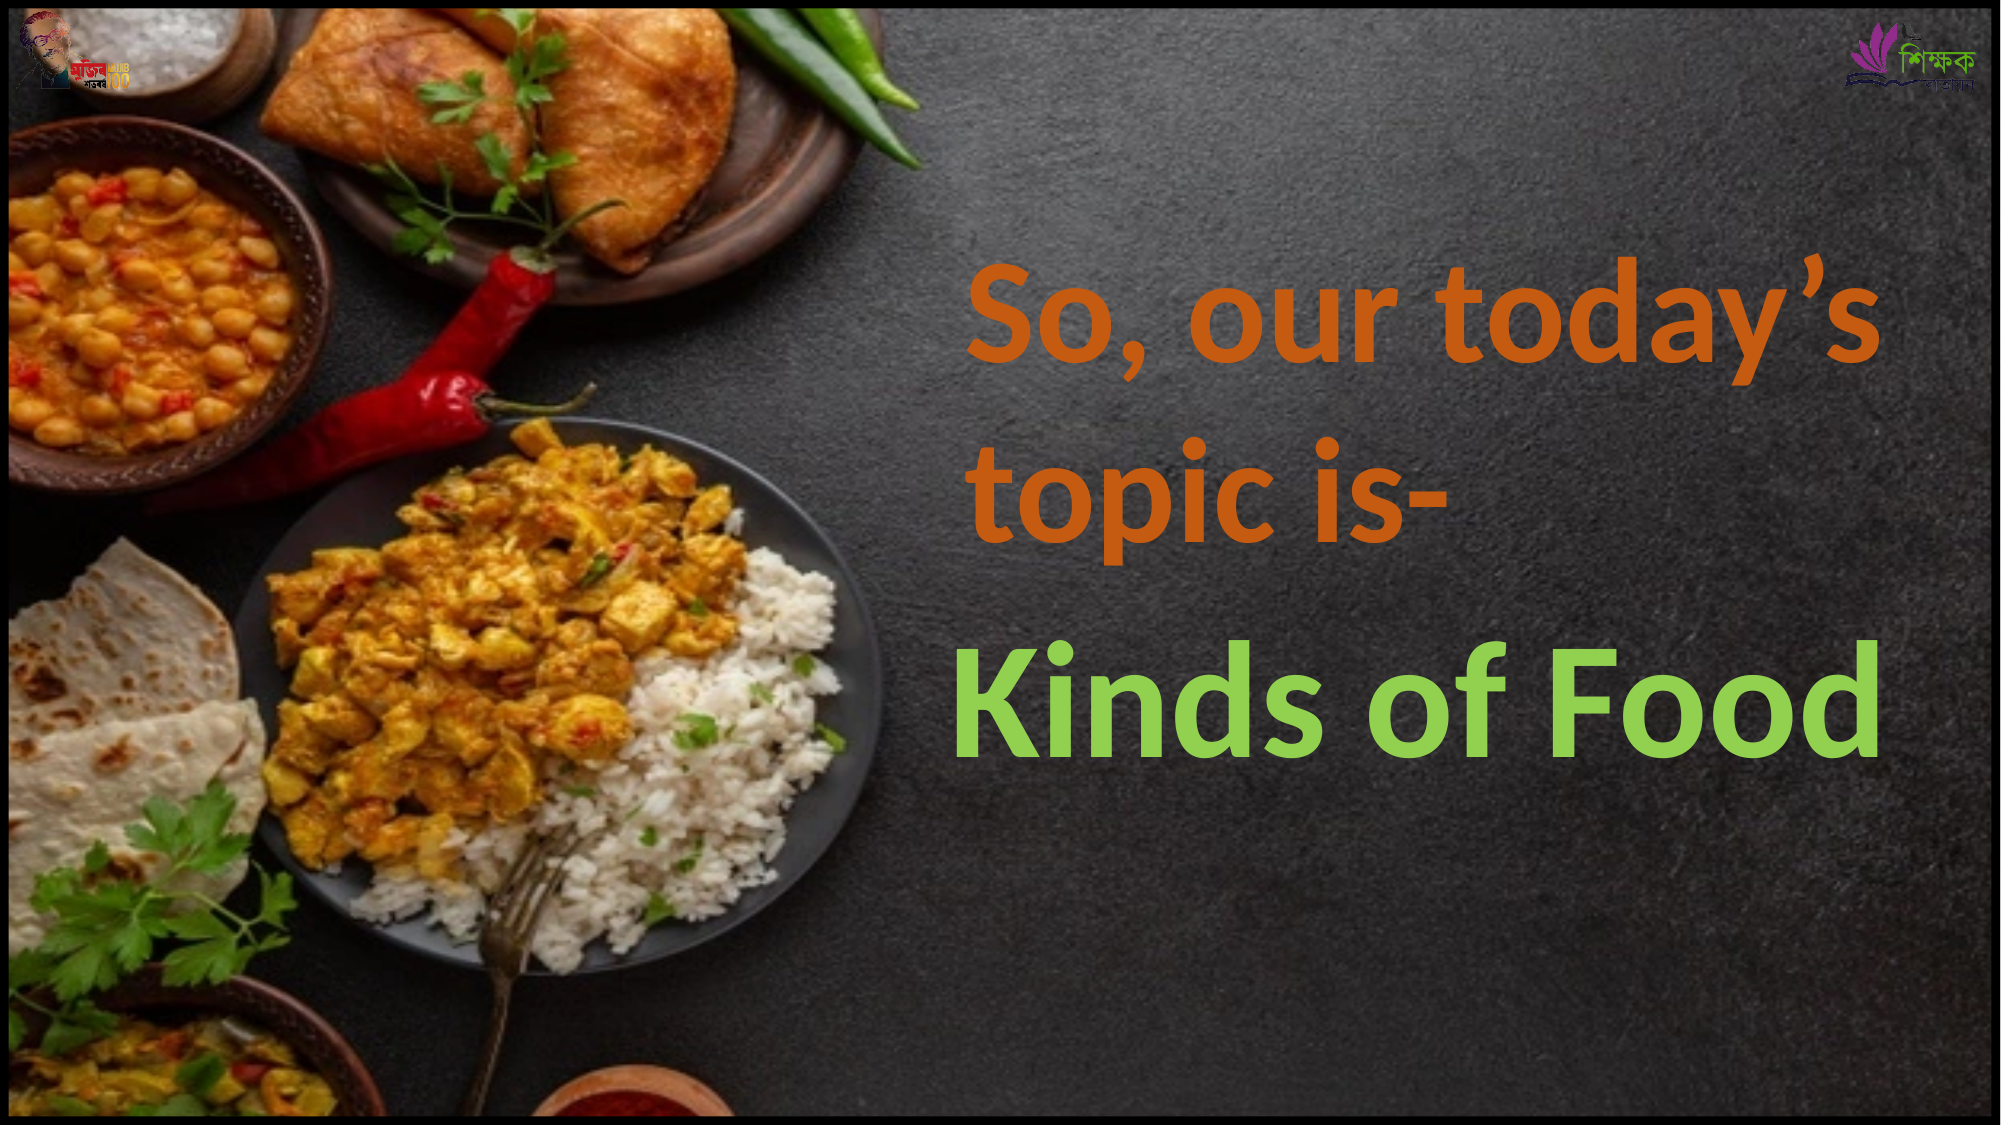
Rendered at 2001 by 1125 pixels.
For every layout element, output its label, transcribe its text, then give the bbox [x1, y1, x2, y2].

picture [4, 2, 1991, 1116]
text_box Kinds of Food [934, 583, 1955, 799]
text_box So, our today’s topic is- [950, 205, 1940, 580]
